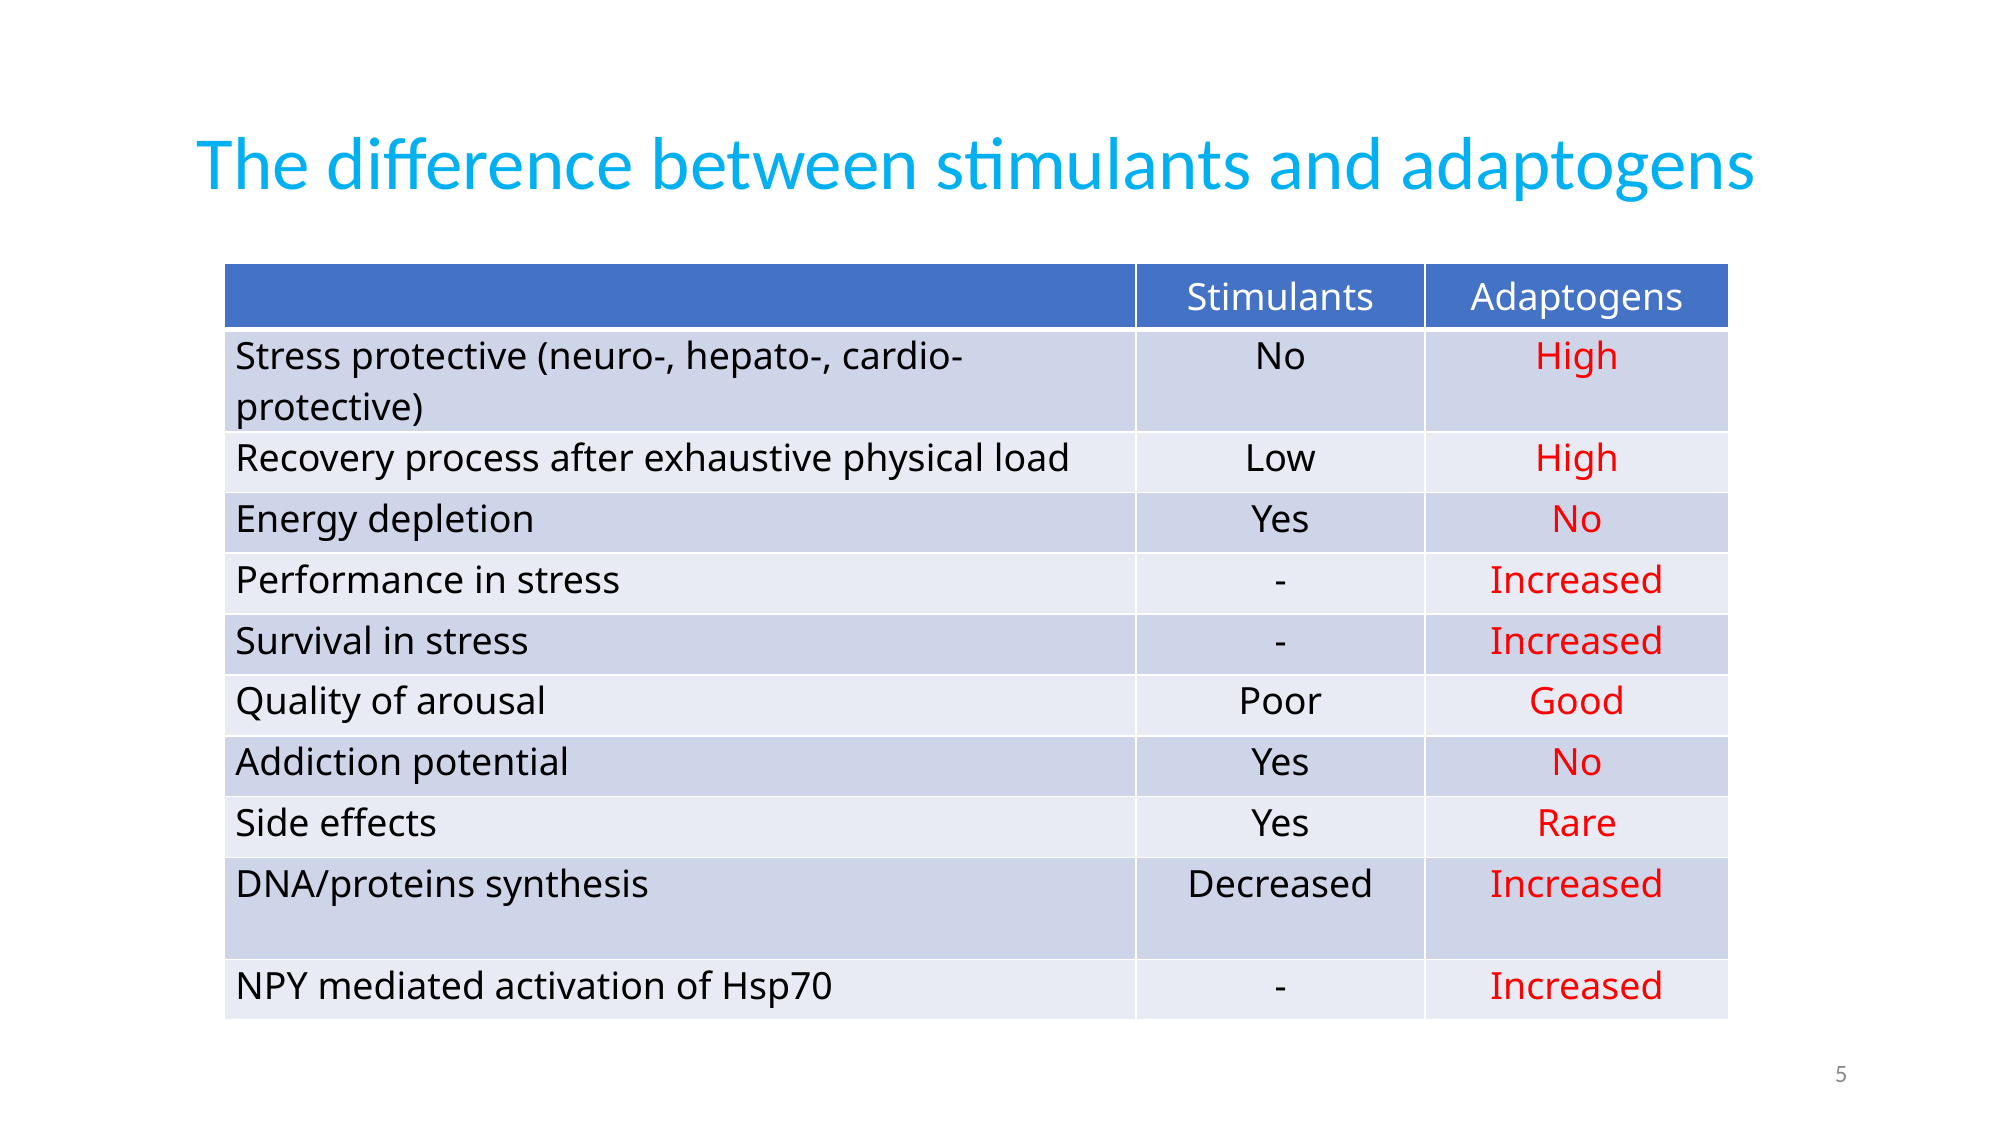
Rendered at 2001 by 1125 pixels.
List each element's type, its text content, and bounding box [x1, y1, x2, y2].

table_cell Quality of arousal [225, 676, 1135, 735]
table_cell Stress protective (neuro-, hepato-, cardio-protective) [225, 332, 1135, 431]
table_cell No [1426, 737, 1728, 796]
table_cell Rare [1426, 797, 1728, 857]
table_cell Yes [1137, 737, 1424, 796]
table_cell - [1137, 960, 1424, 1019]
table_cell Yes [1137, 493, 1424, 552]
table_header Stimulants [1137, 264, 1424, 327]
table_cell High [1426, 332, 1728, 431]
table_cell Recovery process after exhaustive physical load [225, 433, 1135, 492]
table_cell Low [1137, 433, 1424, 492]
table_cell Decreased [1137, 858, 1424, 959]
table_cell Increased [1426, 858, 1728, 959]
table_cell NPY mediated activation of Hsp70 [225, 960, 1135, 1019]
table_cell Increased [1426, 960, 1728, 1019]
table_header [225, 264, 1135, 327]
slide_number 5 [1412, 1042, 1863, 1103]
table_cell Energy depletion [225, 493, 1135, 552]
table_cell Addiction potential [225, 737, 1135, 796]
table_cell Survival in stress [225, 615, 1135, 674]
table_cell Side effects [225, 797, 1135, 857]
text_box The difference between stimulants and adaptogens [145, 110, 1808, 210]
table_cell - [1137, 615, 1424, 674]
table_cell No [1426, 493, 1728, 552]
table_cell High [1426, 433, 1728, 492]
table_cell Increased [1426, 554, 1728, 613]
table_cell Poor [1137, 676, 1424, 735]
table_cell - [1137, 554, 1424, 613]
table_cell Increased [1426, 615, 1728, 674]
table_cell Performance in stress [225, 554, 1135, 613]
table_cell Yes [1137, 797, 1424, 857]
table_header Adaptogens [1426, 264, 1728, 327]
table_cell DNA/proteins synthesis [225, 858, 1135, 959]
table_cell Good [1426, 676, 1728, 735]
table_cell No [1137, 332, 1424, 431]
